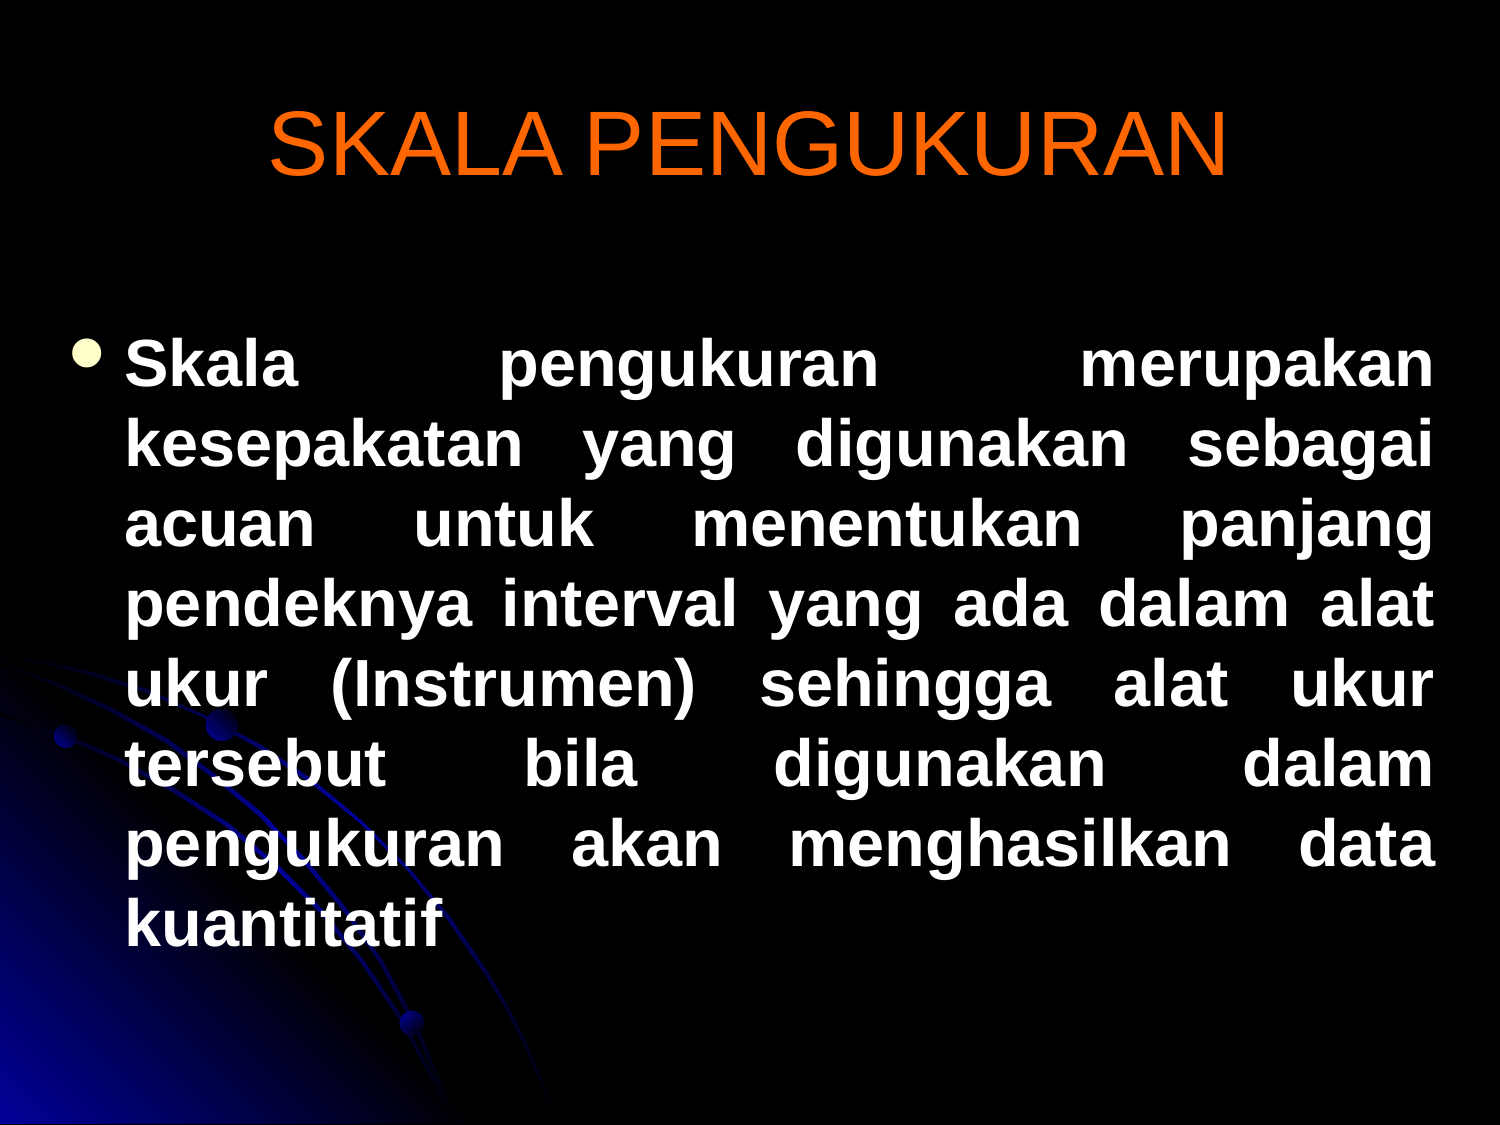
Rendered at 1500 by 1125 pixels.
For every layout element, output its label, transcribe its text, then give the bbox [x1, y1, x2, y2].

list Skala pengukuran merupakan kesepakatan yang digunakan sebagai acuan untuk menentukan panjang pendeknya interval yang ada dalam alat ukur (Instrumen) sehingga alat ukur tersebut bila digunakan dalam pengukuran akan menghasilkan data kuantitatif [52, 312, 1452, 1001]
title SKALA PENGUKURAN [74, 45, 1426, 233]
